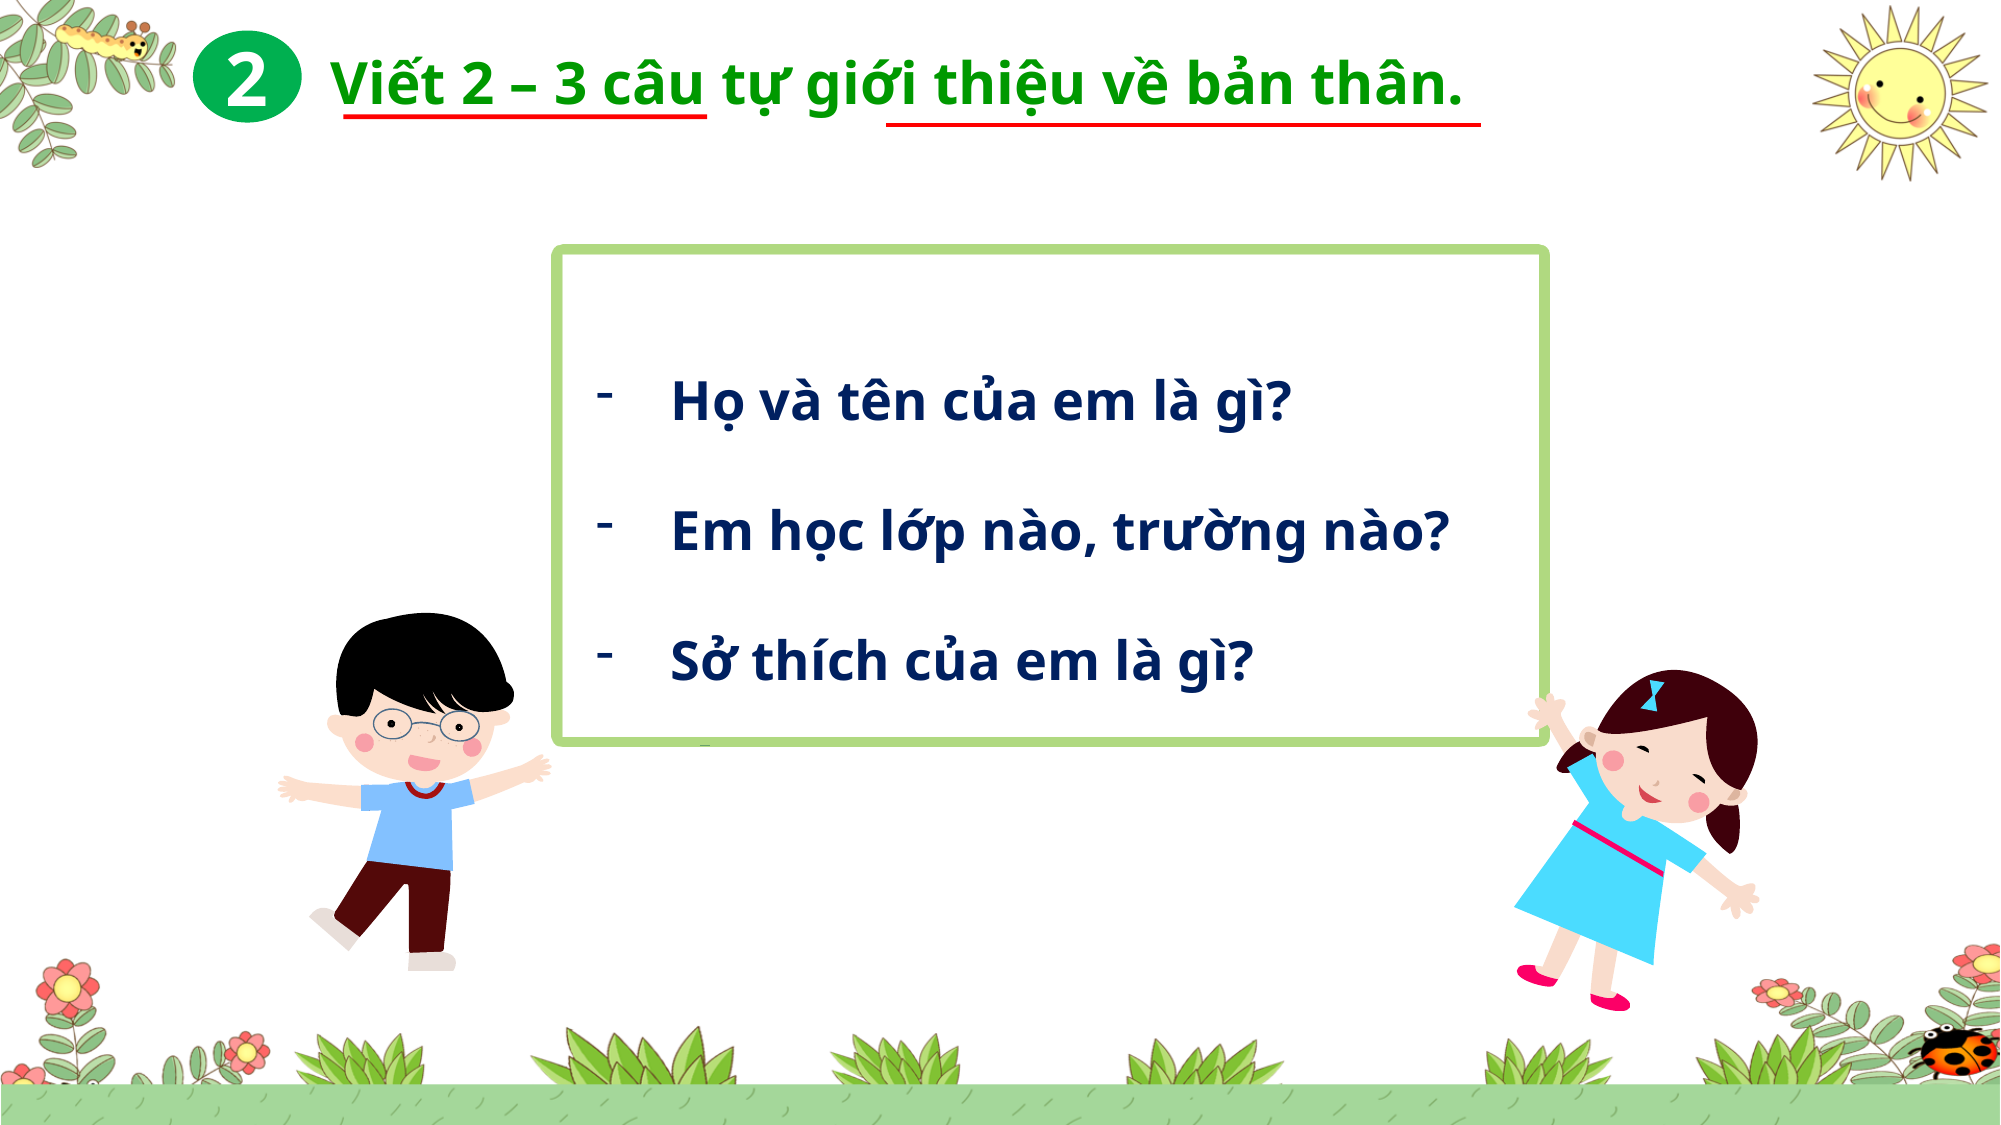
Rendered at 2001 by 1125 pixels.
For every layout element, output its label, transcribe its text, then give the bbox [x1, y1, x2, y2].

text_box Viết 2 – 3 câu tự giới thiệu về bản thân. [300, 38, 1616, 124]
picture [0, 0, 2001, 1125]
text_box 2 [192, 30, 302, 123]
